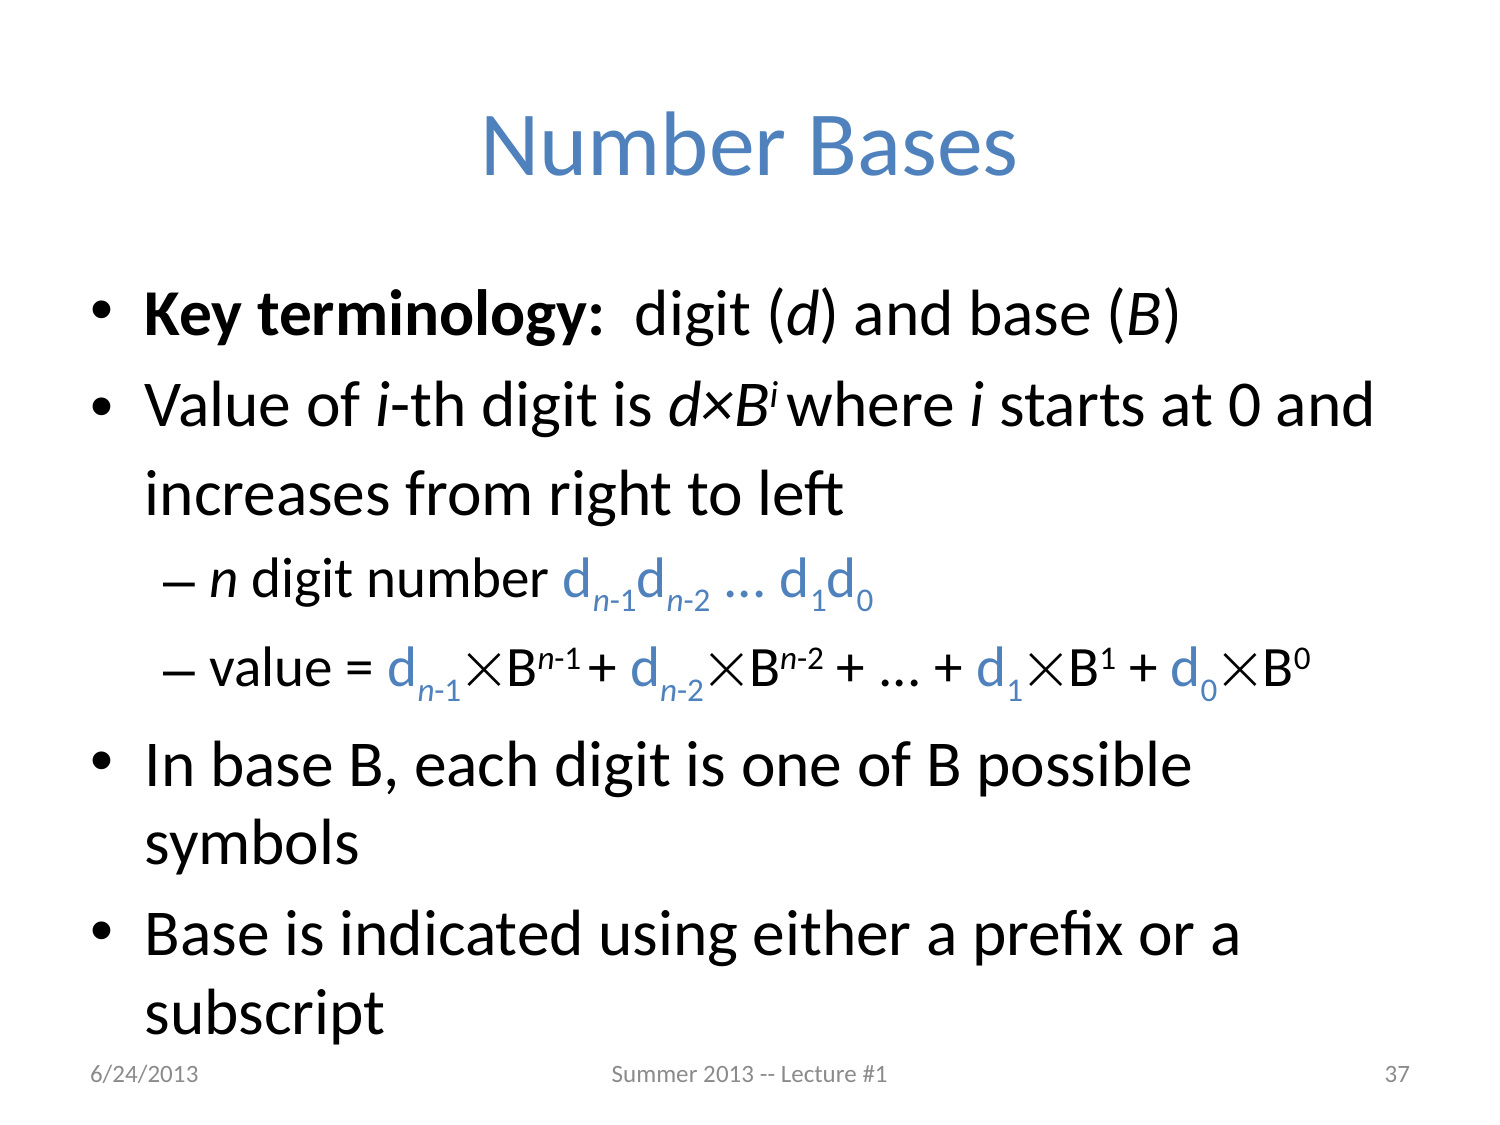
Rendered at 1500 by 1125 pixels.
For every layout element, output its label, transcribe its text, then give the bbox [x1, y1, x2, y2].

footer Summer 2013 -- Lecture #1 [512, 1042, 988, 1103]
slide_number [75, 1042, 425, 1103]
slide_number 37 [1074, 1042, 1425, 1103]
title Number Bases [75, 45, 1425, 233]
list Key terminology: digit (d) and base (B) Value of i-th digit is d×Bi where i starts at 0 and increases from right to left n digit number dn-1dn-2 ... d1d0 value = dn-1Bn-1 + dn-2Bn-2 + ... + d1B1 + d0B0 In base B, each digit is one of B possible symbols Base is indicated using either a prefix or a subscript [75, 262, 1425, 1059]
